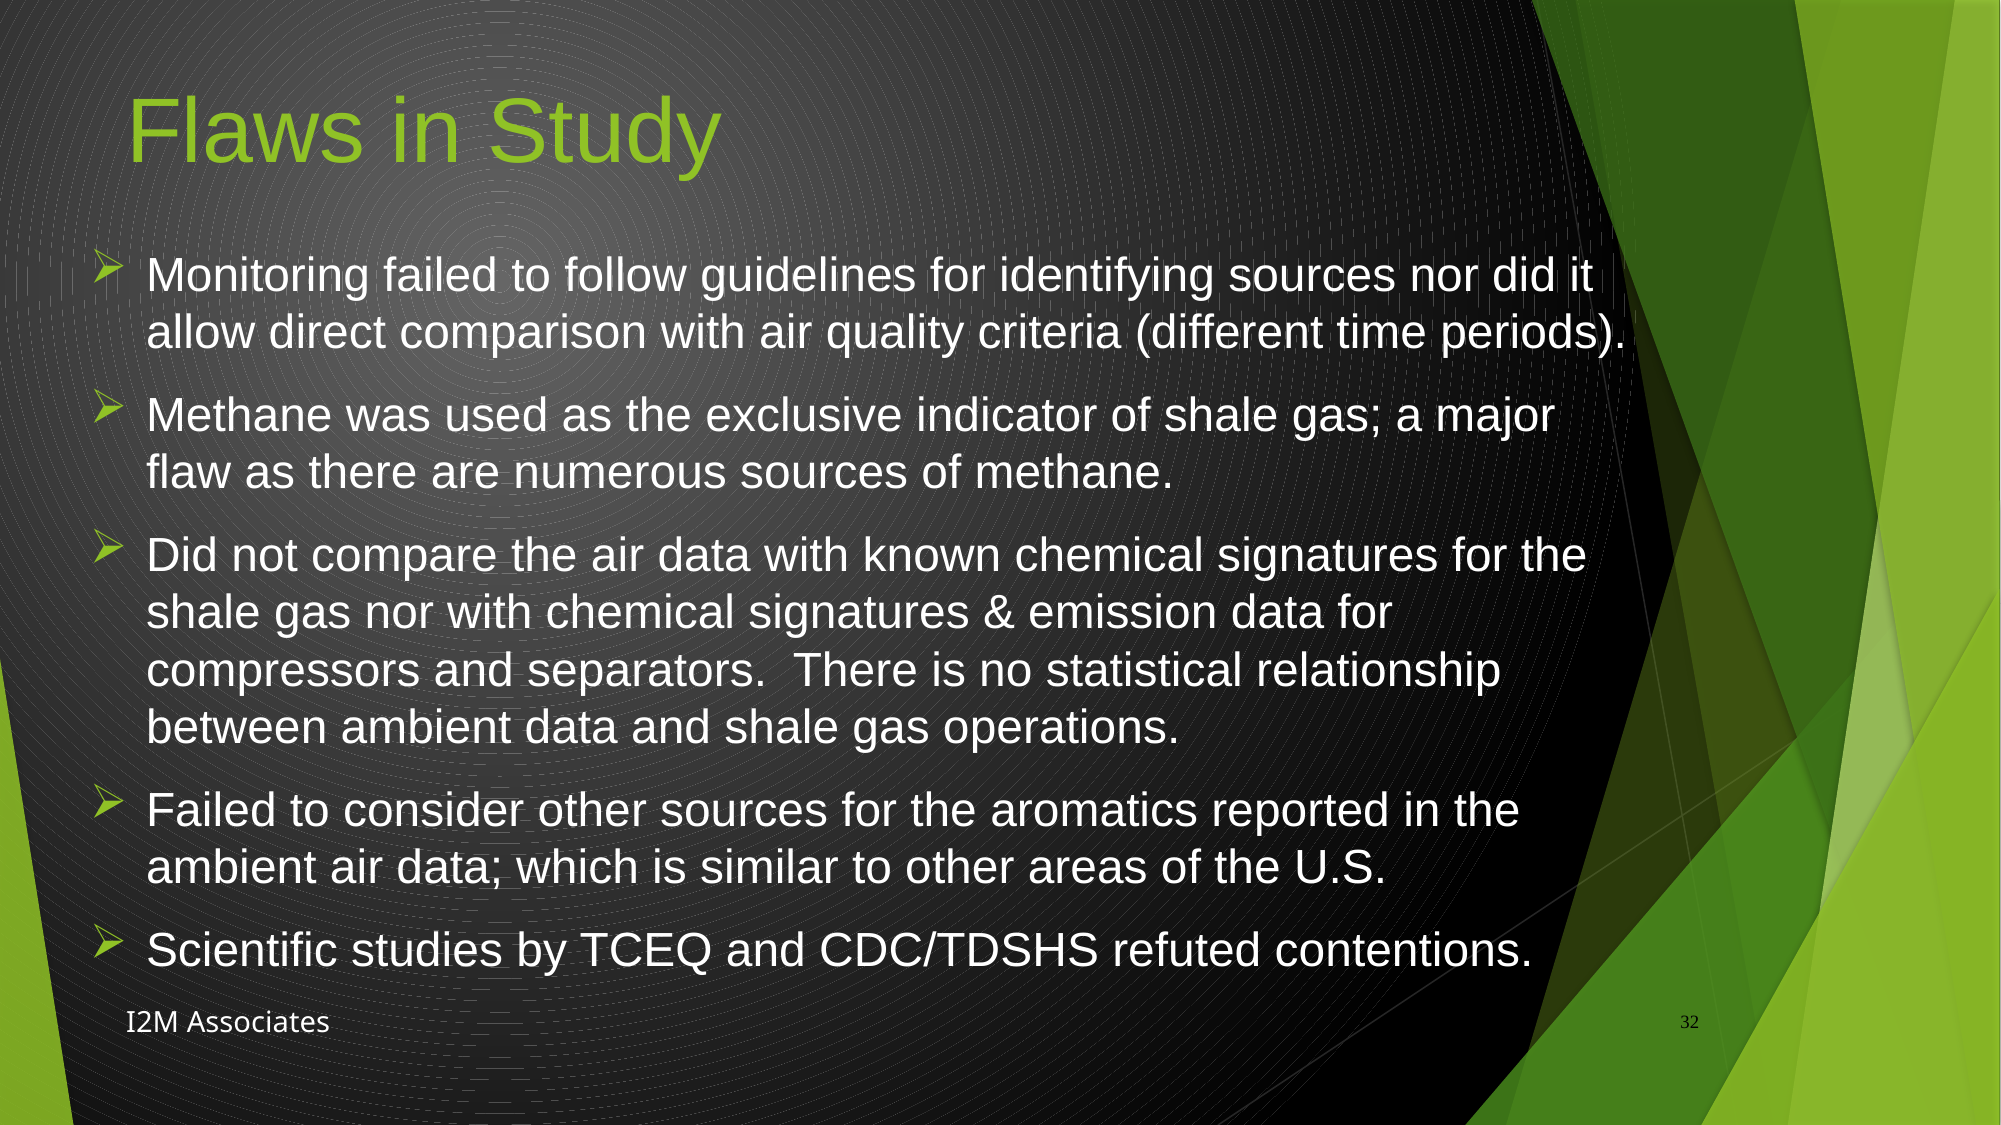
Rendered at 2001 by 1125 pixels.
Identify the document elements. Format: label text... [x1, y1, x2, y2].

text_box Monitoring failed to follow guidelines for identifying sources nor did it allow direct comparison with air quality criteria (different time periods). Methane was used as the exclusive indicator of shale gas; a major flaw as there are numerous sources of methane. Did not compare the air data with known chemical signatures for the shale gas nor with chemical signatures & emission data for compressors and separators. There is no statistical relationship between ambient data and shale gas operations. Failed to consider other sources for the aromatics reported in the ambient air data; which is similar to other areas of the U.S. Scientific studies by TCEQ and CDC/TDSHS refuted contentions. [0, 236, 1667, 983]
title Flaws in Study [111, 63, 1522, 236]
slide_number 32 [1602, 991, 1715, 1051]
footer I2M Associates [111, 991, 1145, 1051]
